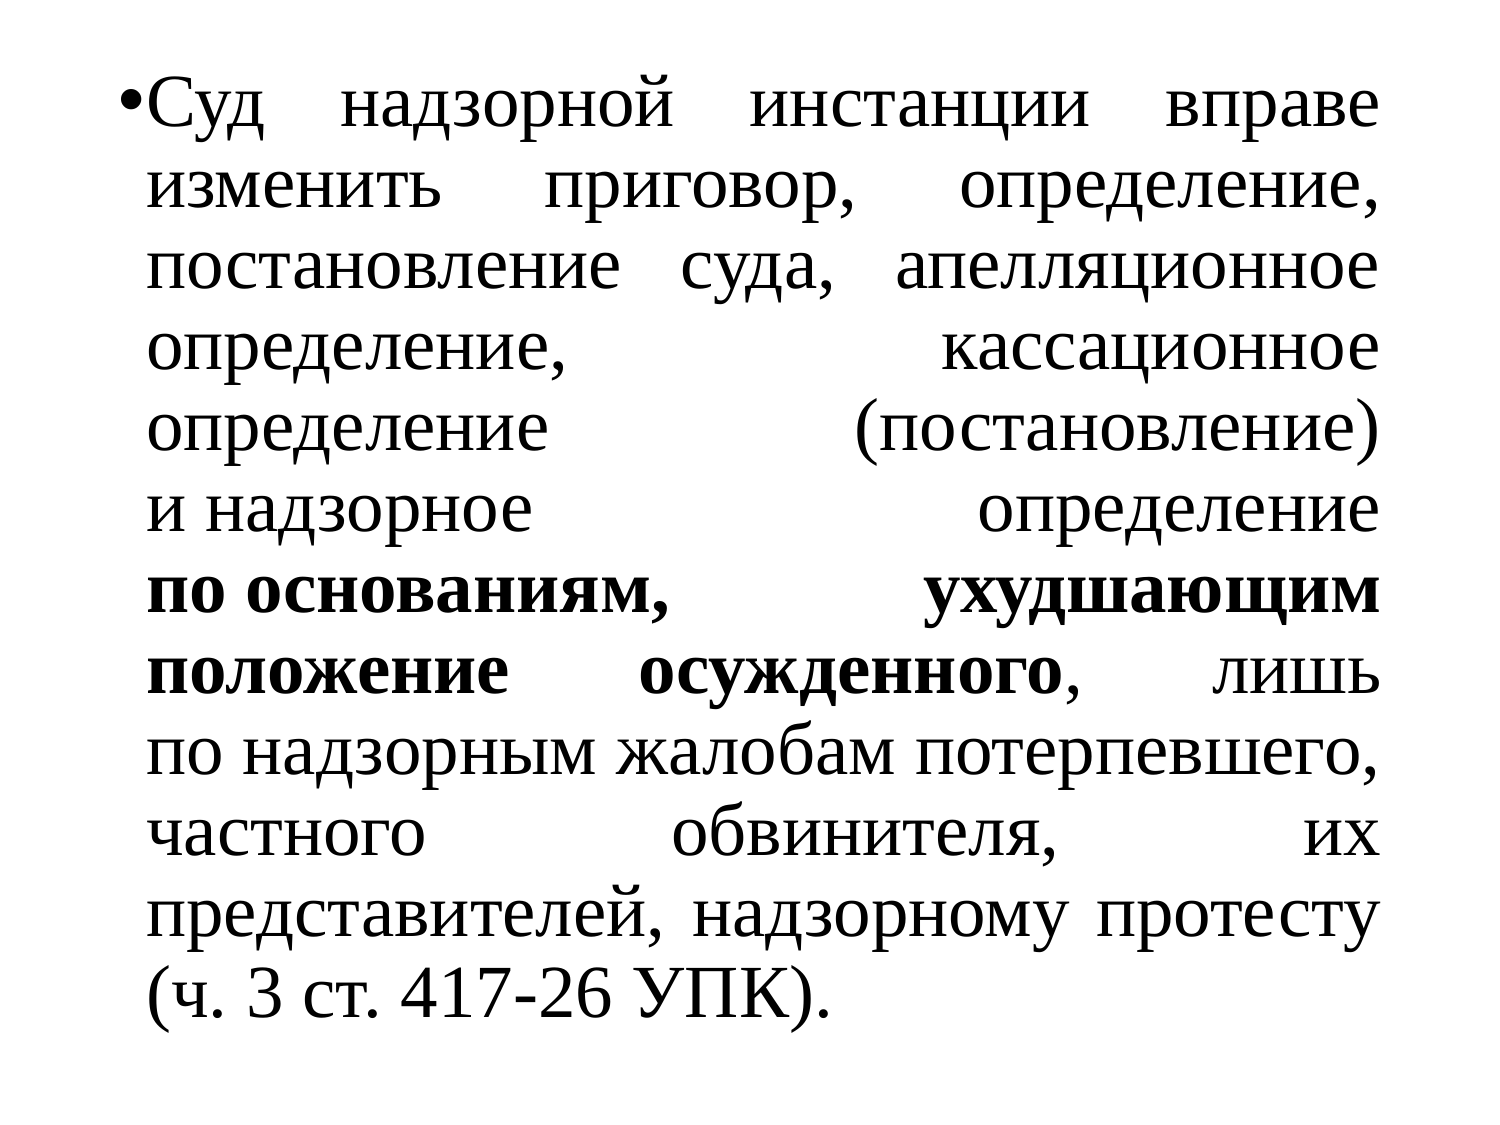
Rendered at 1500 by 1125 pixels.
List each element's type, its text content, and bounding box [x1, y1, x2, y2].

list Суд надзорной инстанции вправе изменить приговор, определение, постановление суда, апелляционное определение, кассационное определение (постановление) и надзорное определение по основаниям, ухудшающим положение осужденного, лишь по надзорным жалобам потерпевшего, частного обвинителя, их представителей, надзорному протесту (ч. 3 ст. 417-26 УПК). [103, 54, 1397, 1014]
